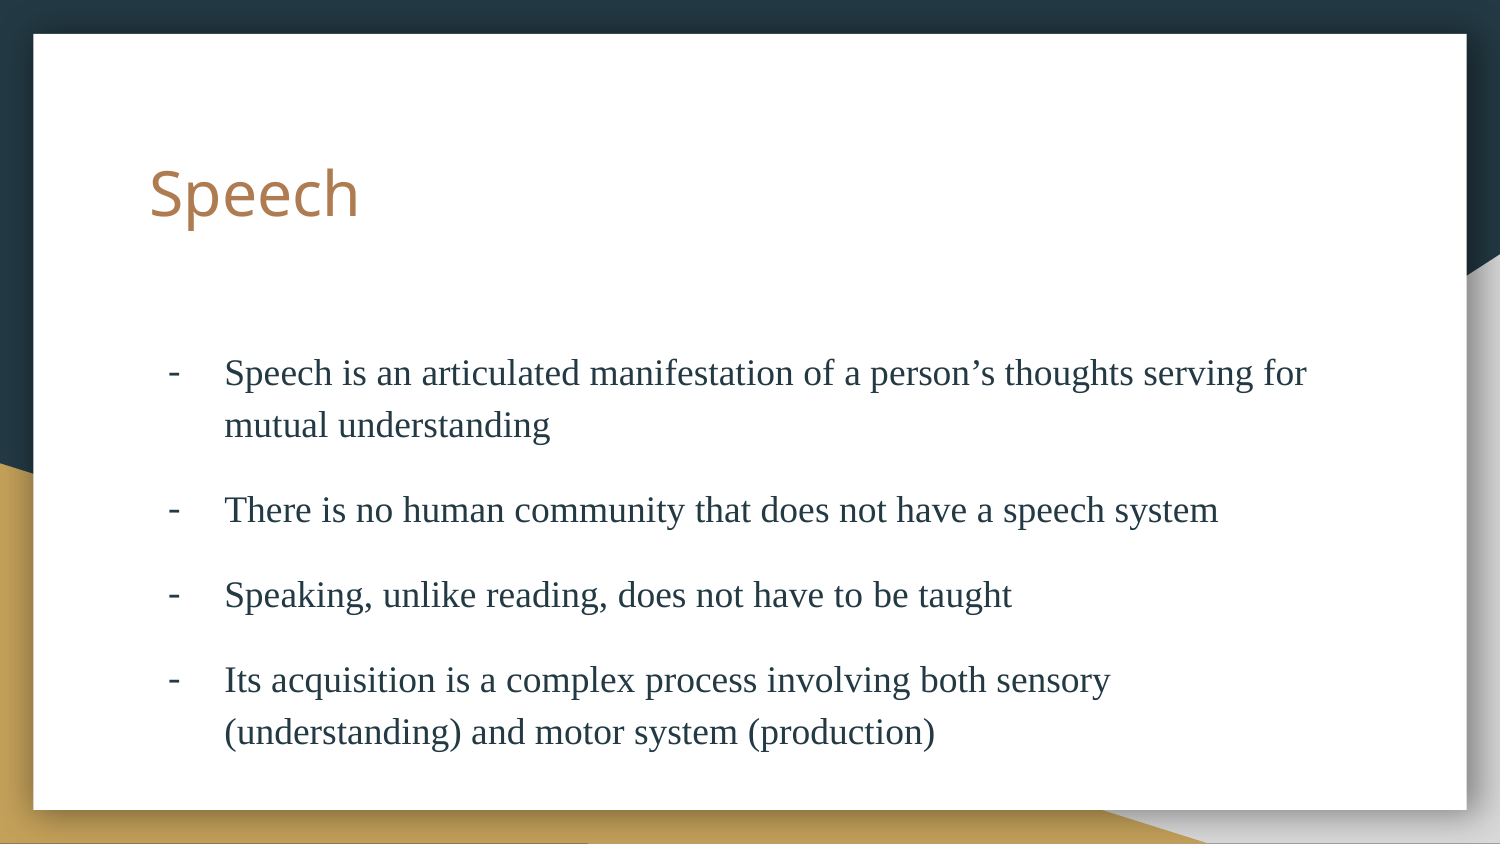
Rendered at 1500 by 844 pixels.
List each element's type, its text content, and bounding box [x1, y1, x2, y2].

list Speech is an articulated manifestation of a person’s thoughts serving for mutual understanding There is no human community that does not have a speech system Speaking, unlike reading, does not have to be taught Its acquisition is a complex process involving both sensory (understanding) and motor system (production) [134, 326, 1366, 729]
title Speech [134, 138, 1366, 296]
